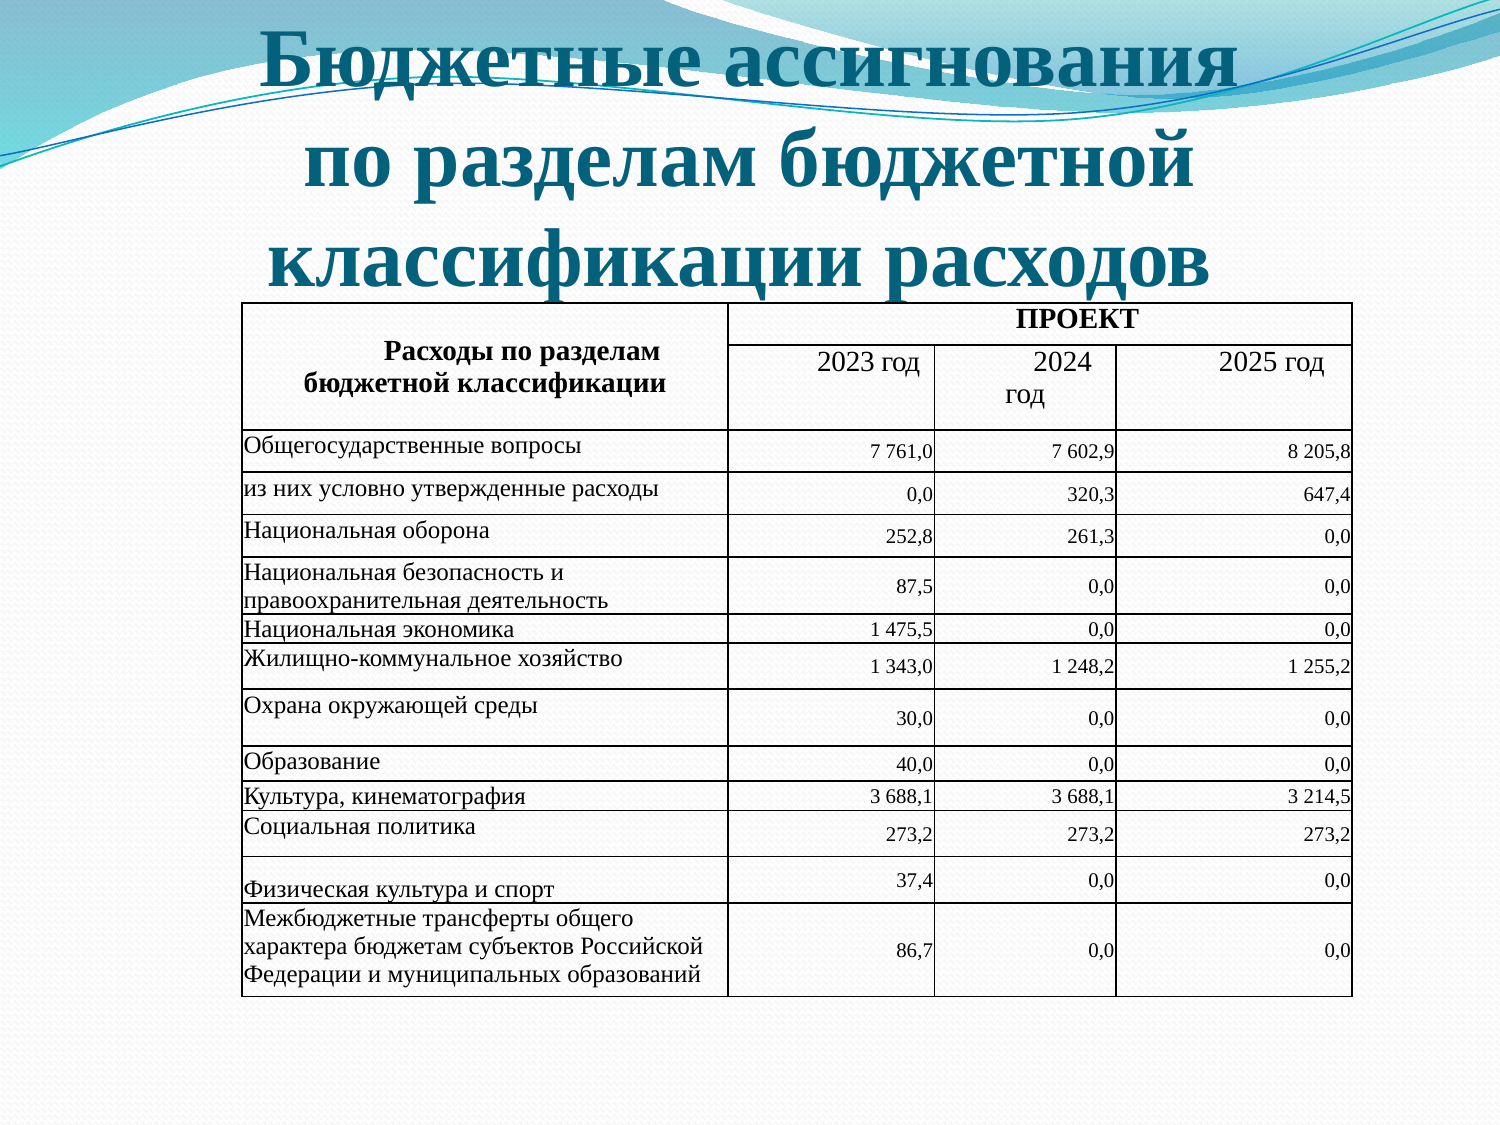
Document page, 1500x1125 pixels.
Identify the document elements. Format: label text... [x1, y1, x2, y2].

table_cell 0,0 [1117, 515, 1351, 556]
table_cell 0,0 [935, 857, 1115, 902]
table_cell Межбюджетные трансферты общего характера бюджетам субъектов Российской Федерации и муниципальных образований [243, 904, 727, 996]
table_cell Национальная экономика [243, 615, 727, 642]
table_cell 1 248,2 [935, 644, 1115, 688]
table_cell Общегосударственные вопросы [243, 431, 727, 471]
table_cell Национальная безопасность и правоохранительная деятельность [243, 558, 727, 613]
table_cell 0,0 [935, 615, 1115, 642]
table_cell 0,0 [1117, 904, 1351, 996]
table_header Расходы по разделам бюджетной классификации [243, 304, 727, 429]
table_cell 1 475,5 [729, 615, 934, 642]
table_cell 0,0 [935, 690, 1115, 745]
table_cell 8 205,8 [1117, 431, 1351, 471]
table_cell 86,7 [729, 904, 934, 996]
table_cell 3 688,1 [729, 782, 934, 810]
table_cell 3 688,1 [935, 782, 1115, 810]
table_cell Жилищно-коммунальное хозяйство [243, 644, 727, 688]
table_cell 37,4 [729, 857, 934, 902]
table_cell Культура, кинематография [243, 782, 727, 810]
table_cell 30,0 [729, 690, 934, 745]
table_cell 647,4 [1117, 473, 1351, 514]
table_cell Национальная оборона [243, 515, 727, 556]
table_cell 0,0 [935, 747, 1115, 780]
table_cell 252,8 [729, 515, 934, 556]
table_cell 1 343,0 [729, 644, 934, 688]
table_cell Социальная политика [243, 811, 727, 856]
table_cell 3 214,5 [1117, 782, 1351, 810]
table_header ПРОЕКТ [729, 304, 1351, 344]
table_cell 7 761,0 [729, 431, 934, 471]
table_cell 2025 год [1117, 346, 1351, 429]
table_cell 273,2 [1117, 811, 1351, 856]
table_cell 0,0 [1117, 747, 1351, 780]
table_cell 7 602,9 [935, 431, 1115, 471]
table_cell 87,5 [729, 558, 934, 613]
table_cell 1 255,2 [1117, 644, 1351, 688]
title Бюджетные ассигнования по разделам бюджетной классификации расходов [75, 115, 1425, 303]
table_cell из них условно утвержденные расходы [243, 473, 727, 514]
table_cell 2024 год [935, 346, 1115, 429]
table_cell Физическая культура и спорт [243, 857, 727, 902]
table_cell Образование [243, 747, 727, 780]
table_cell 0,0 [1117, 857, 1351, 902]
table_cell 0,0 [1117, 558, 1351, 613]
table_cell 273,2 [935, 811, 1115, 856]
table_cell 0,0 [1117, 615, 1351, 642]
table_cell 0,0 [935, 558, 1115, 613]
table_cell 273,2 [729, 811, 934, 856]
table_cell Охрана окружающей среды [243, 690, 727, 745]
table_cell 40,0 [729, 747, 934, 780]
table_cell 2023 год [729, 346, 934, 429]
table_cell 261,3 [935, 515, 1115, 556]
table_cell 0,0 [935, 904, 1115, 996]
table_cell 0,0 [729, 473, 934, 514]
table_cell 320,3 [935, 473, 1115, 514]
table_cell 0,0 [1117, 690, 1351, 745]
